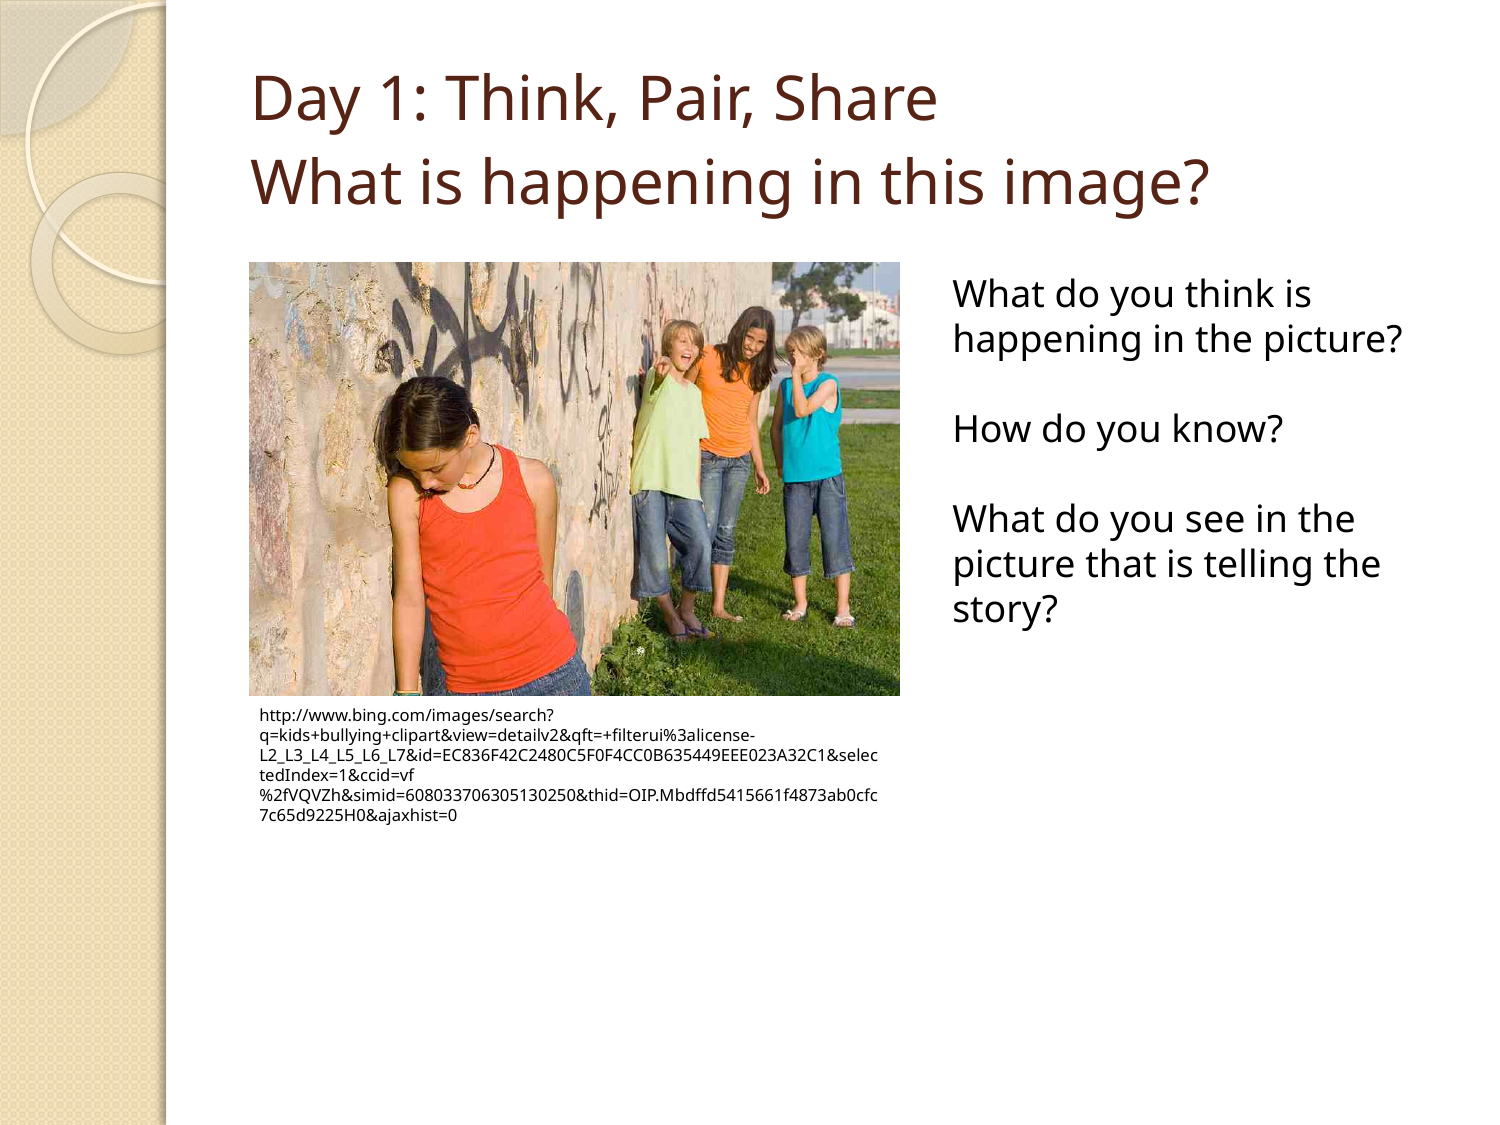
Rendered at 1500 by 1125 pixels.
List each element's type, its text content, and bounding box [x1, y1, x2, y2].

title Day 1: Think, Pair, Share What is happening in this image? [235, 45, 1466, 233]
picture [249, 262, 901, 696]
text_box What do you think is happening in the picture? How do you know? What do you see in the picture that is telling the story? [937, 262, 1463, 638]
text_box http://www.bing.com/images/search?q=kids+bullying+clipart&view=detailv2&qft=+filterui%3alicense-L2_L3_L4_L5_L6_L7&id=EC836F42C2480C5F0F4CC0B635449EEE023A32C1&selectedIndex=1&ccid=vf%2fVQVZh&simid=608033706305130250&thid=OIP.Mbdffd5415661f4873ab0cfc7c65d9225H0&ajaxhist=0 [244, 703, 900, 833]
